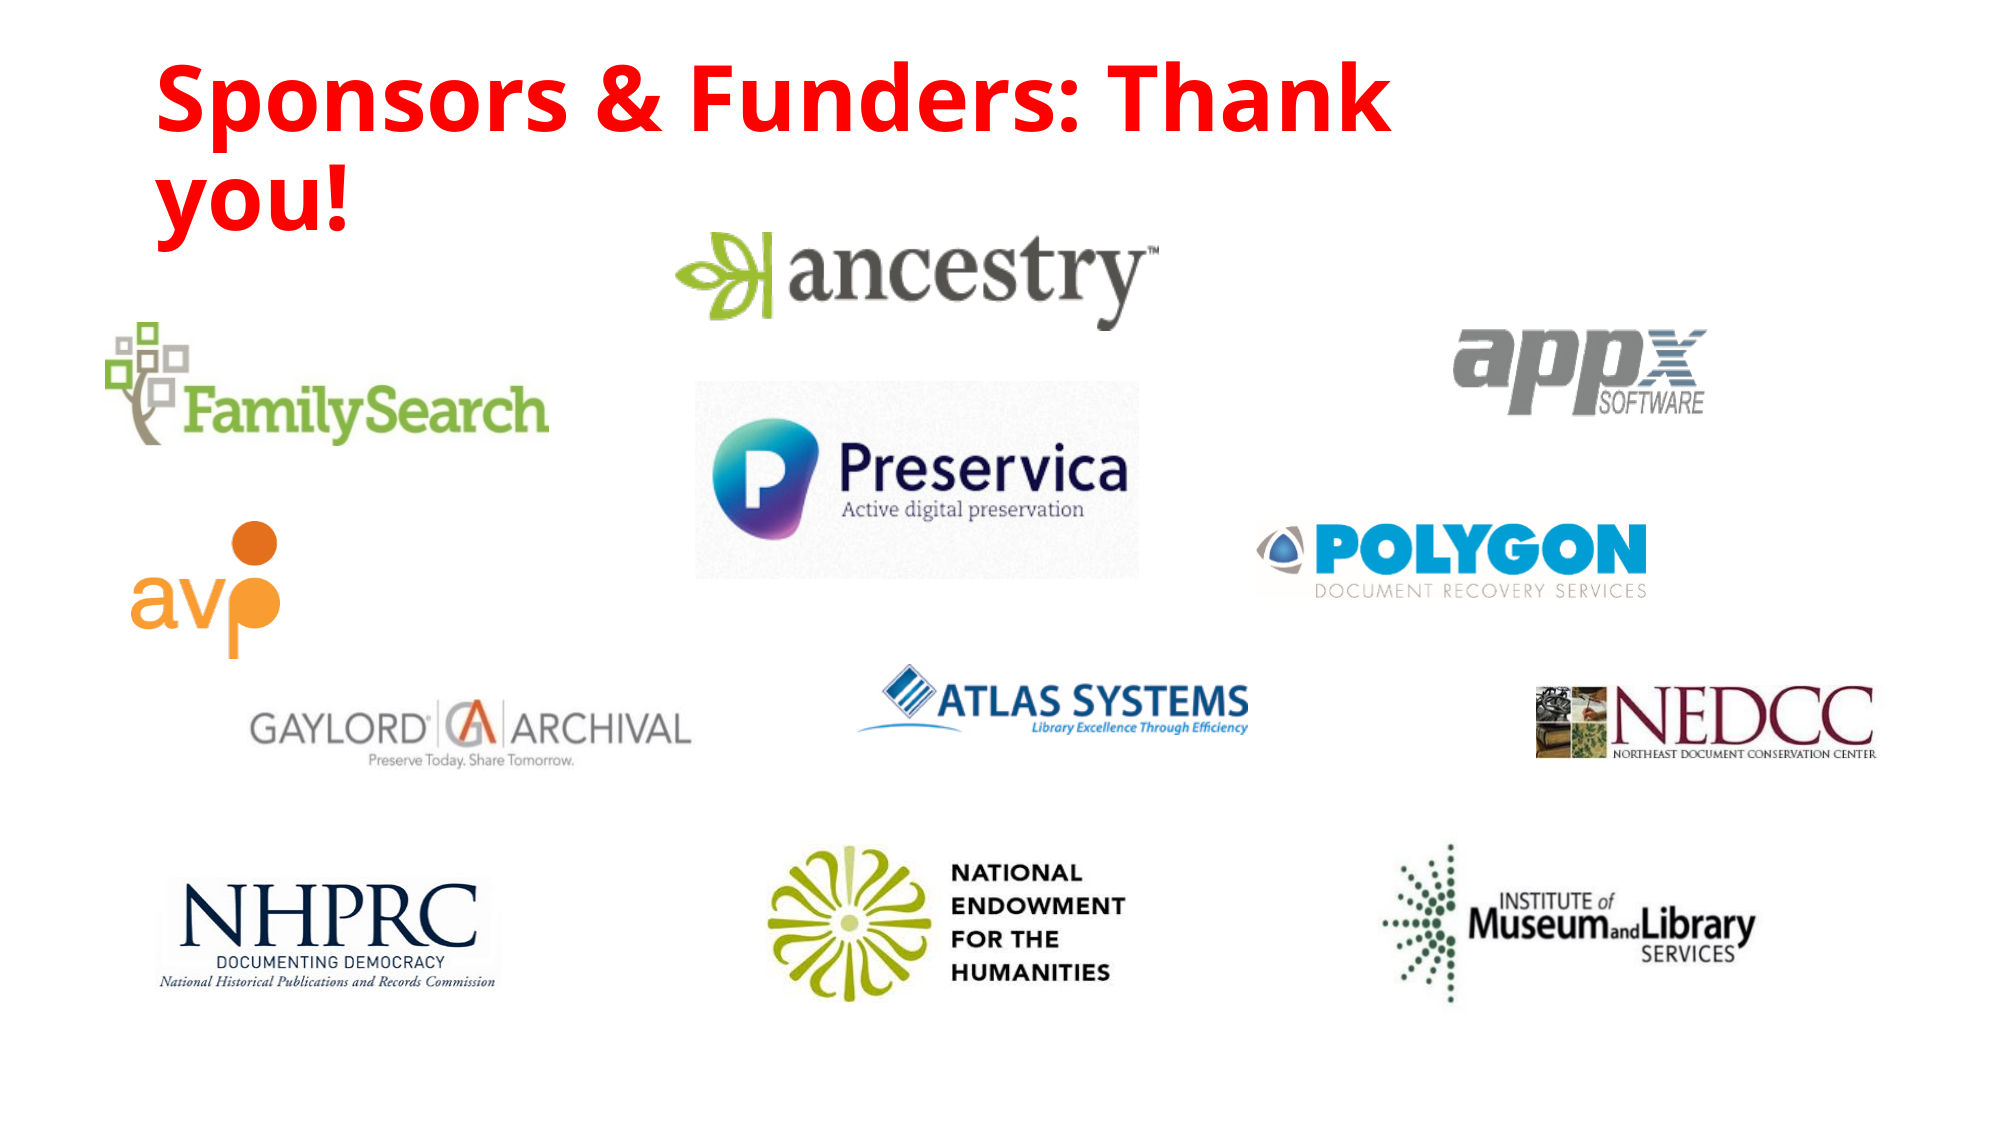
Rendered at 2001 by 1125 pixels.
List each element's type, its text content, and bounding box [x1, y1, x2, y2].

picture [766, 844, 1127, 1004]
picture [105, 322, 549, 446]
picture [857, 664, 1248, 735]
picture [1451, 321, 1717, 424]
picture [1378, 822, 1769, 1025]
picture [131, 521, 280, 659]
picture [1256, 521, 1646, 598]
picture [695, 380, 1139, 579]
picture [675, 232, 1159, 331]
picture [154, 877, 502, 990]
picture [1536, 685, 1896, 759]
title Sponsors & Funders: Thank you! [140, 45, 1574, 258]
picture [247, 699, 696, 770]
